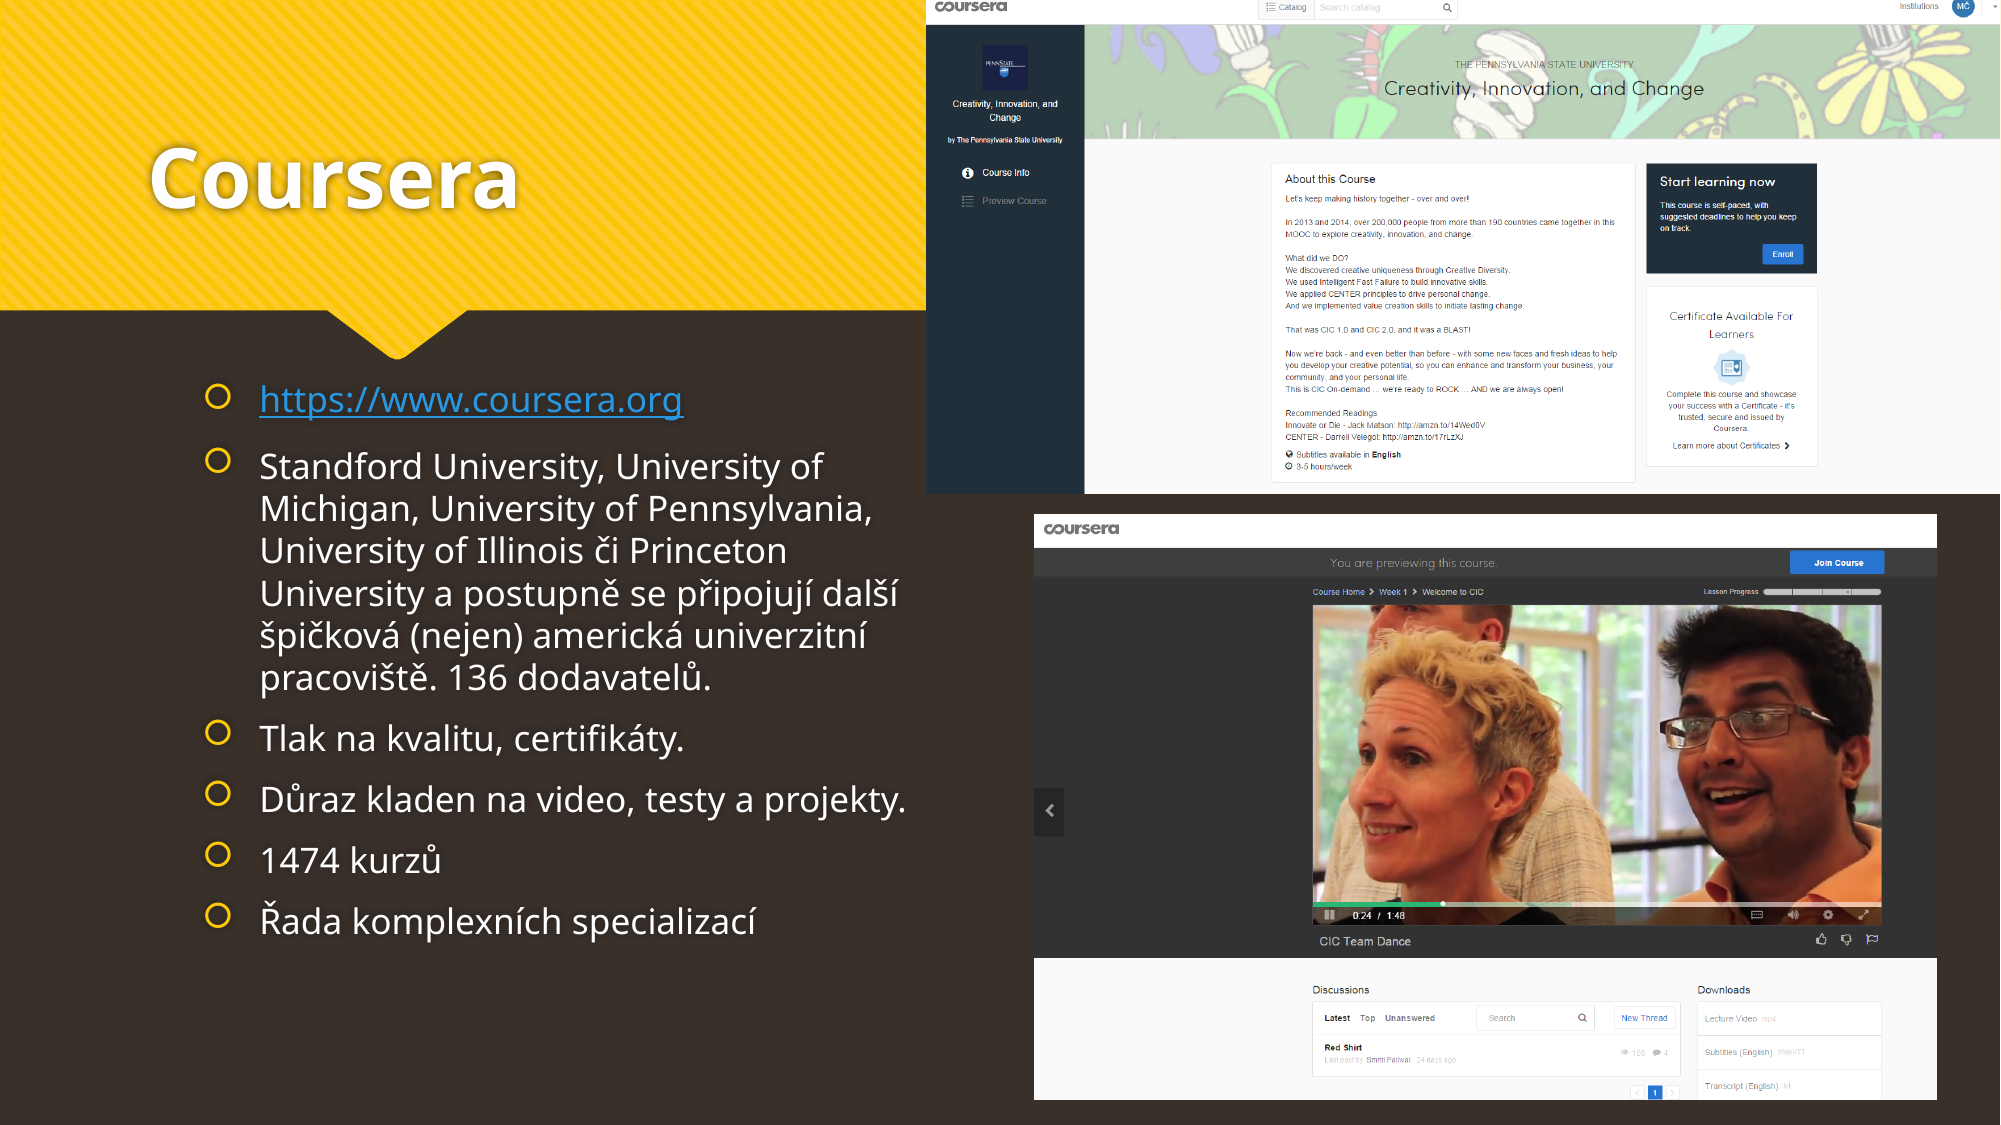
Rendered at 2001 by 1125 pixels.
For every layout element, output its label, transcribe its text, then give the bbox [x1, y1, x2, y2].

list https://www.coursera.org Standford University, University of Michigan, University of Pennsylvania, University of Illinois či Princeton University a postupně se připojují další špičková (nejen) americká univerzitní pracoviště. 136 dodavatelů. Tlak na kvalitu, certifikáty. Důraz kladen na video, testy a projekty. 1474 kurzů Řada komplexních specializací [187, 369, 971, 950]
picture [926, 0, 2000, 495]
picture [1034, 514, 1937, 1100]
title Coursera [132, 73, 926, 233]
